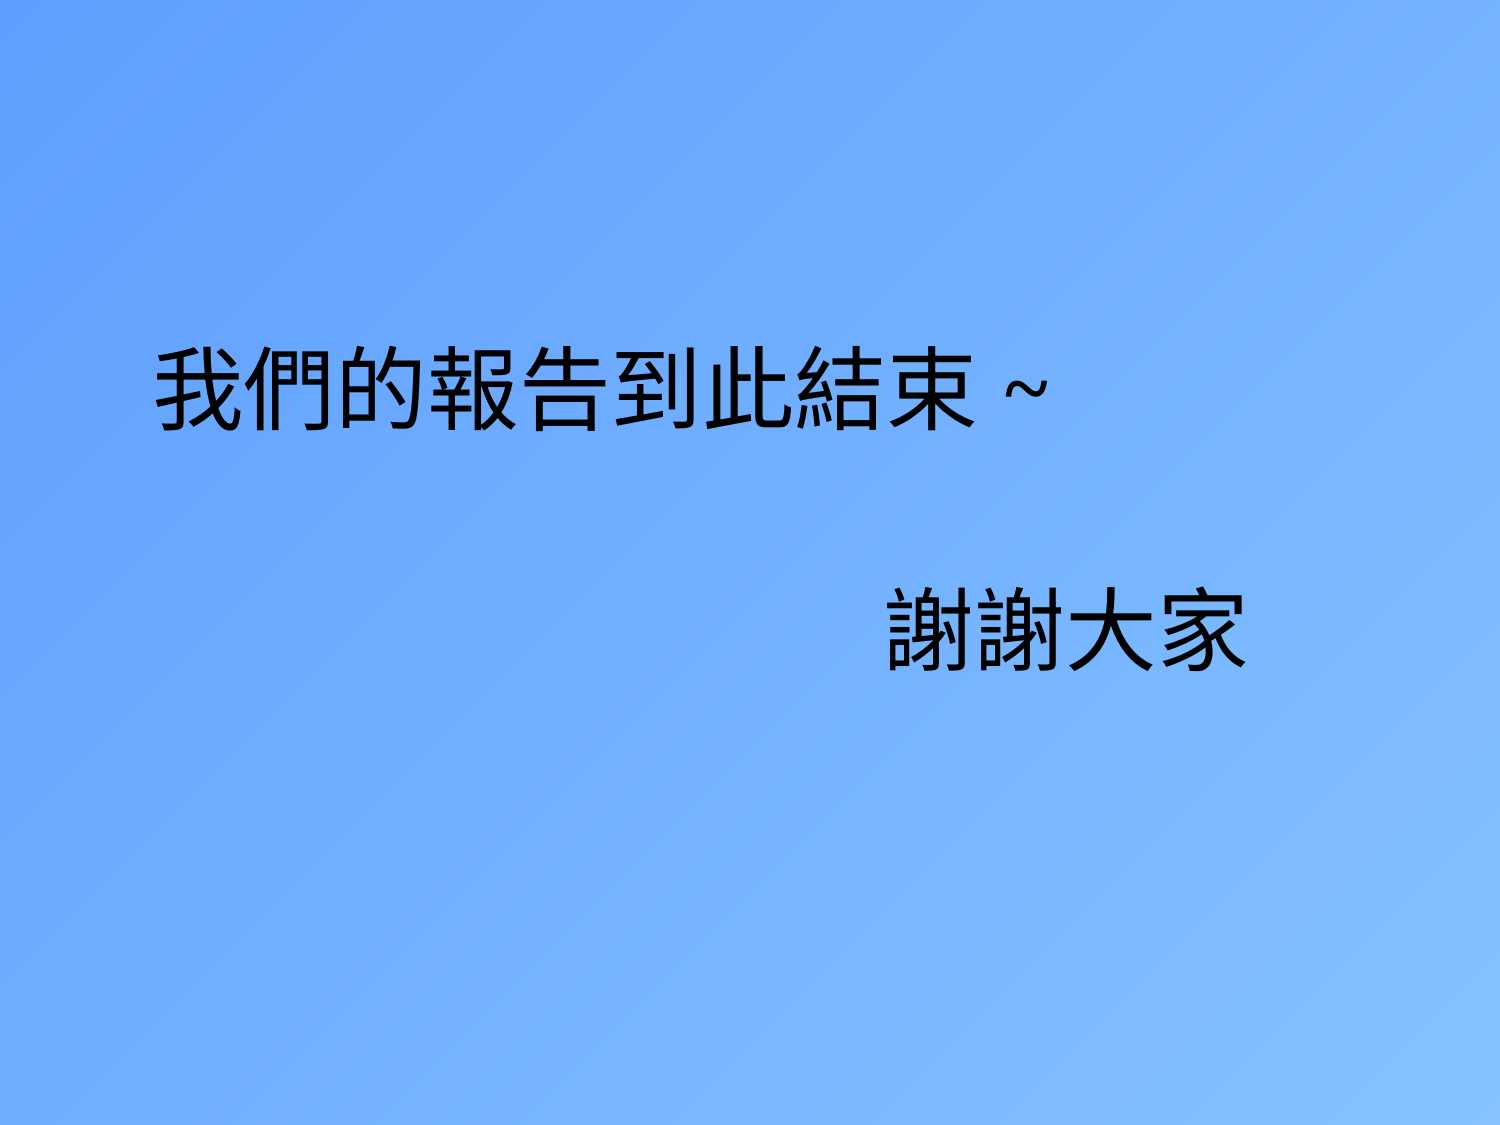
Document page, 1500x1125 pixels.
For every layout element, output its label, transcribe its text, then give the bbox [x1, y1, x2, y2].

title 我們的報告到此結束~ [70, 292, 1137, 481]
text_box 謝謝大家 [867, 565, 1281, 692]
